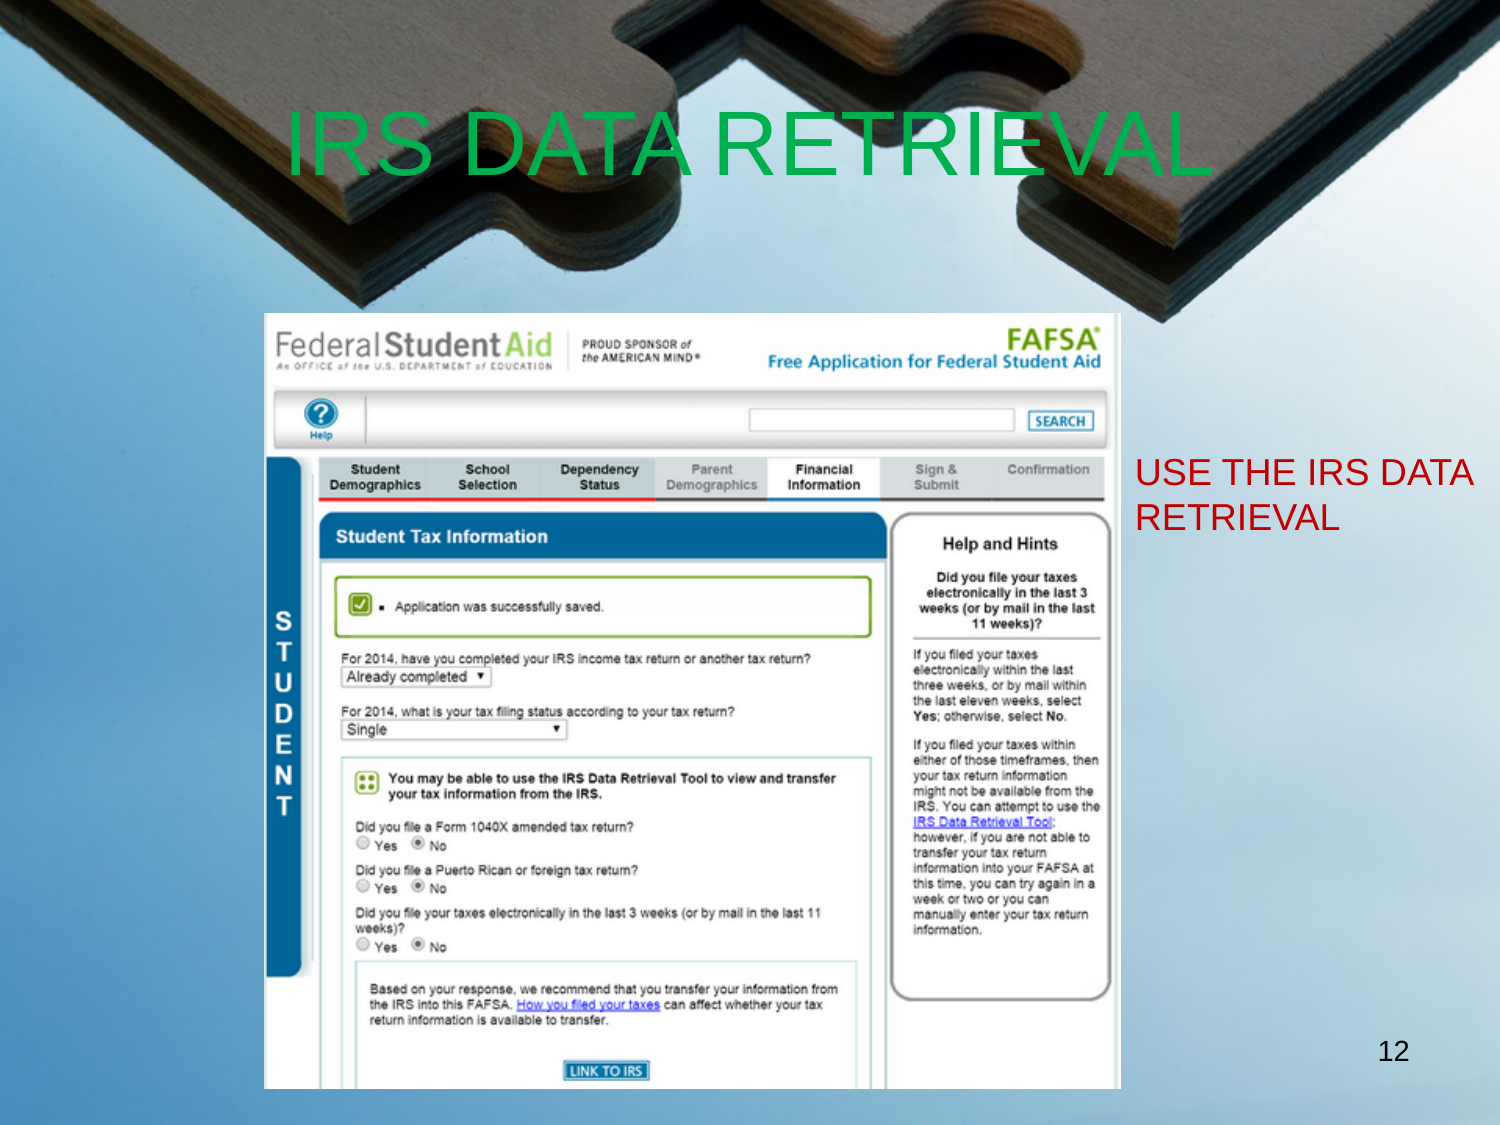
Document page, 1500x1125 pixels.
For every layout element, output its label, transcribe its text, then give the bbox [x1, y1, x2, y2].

slide_number 12 [1074, 1024, 1425, 1103]
title IRS DATA RETRIEVAL [75, 45, 1425, 233]
picture [0, 0, 1500, 1125]
text_box USE THE IRS DATA RETRIEVAL [1124, 440, 1500, 546]
